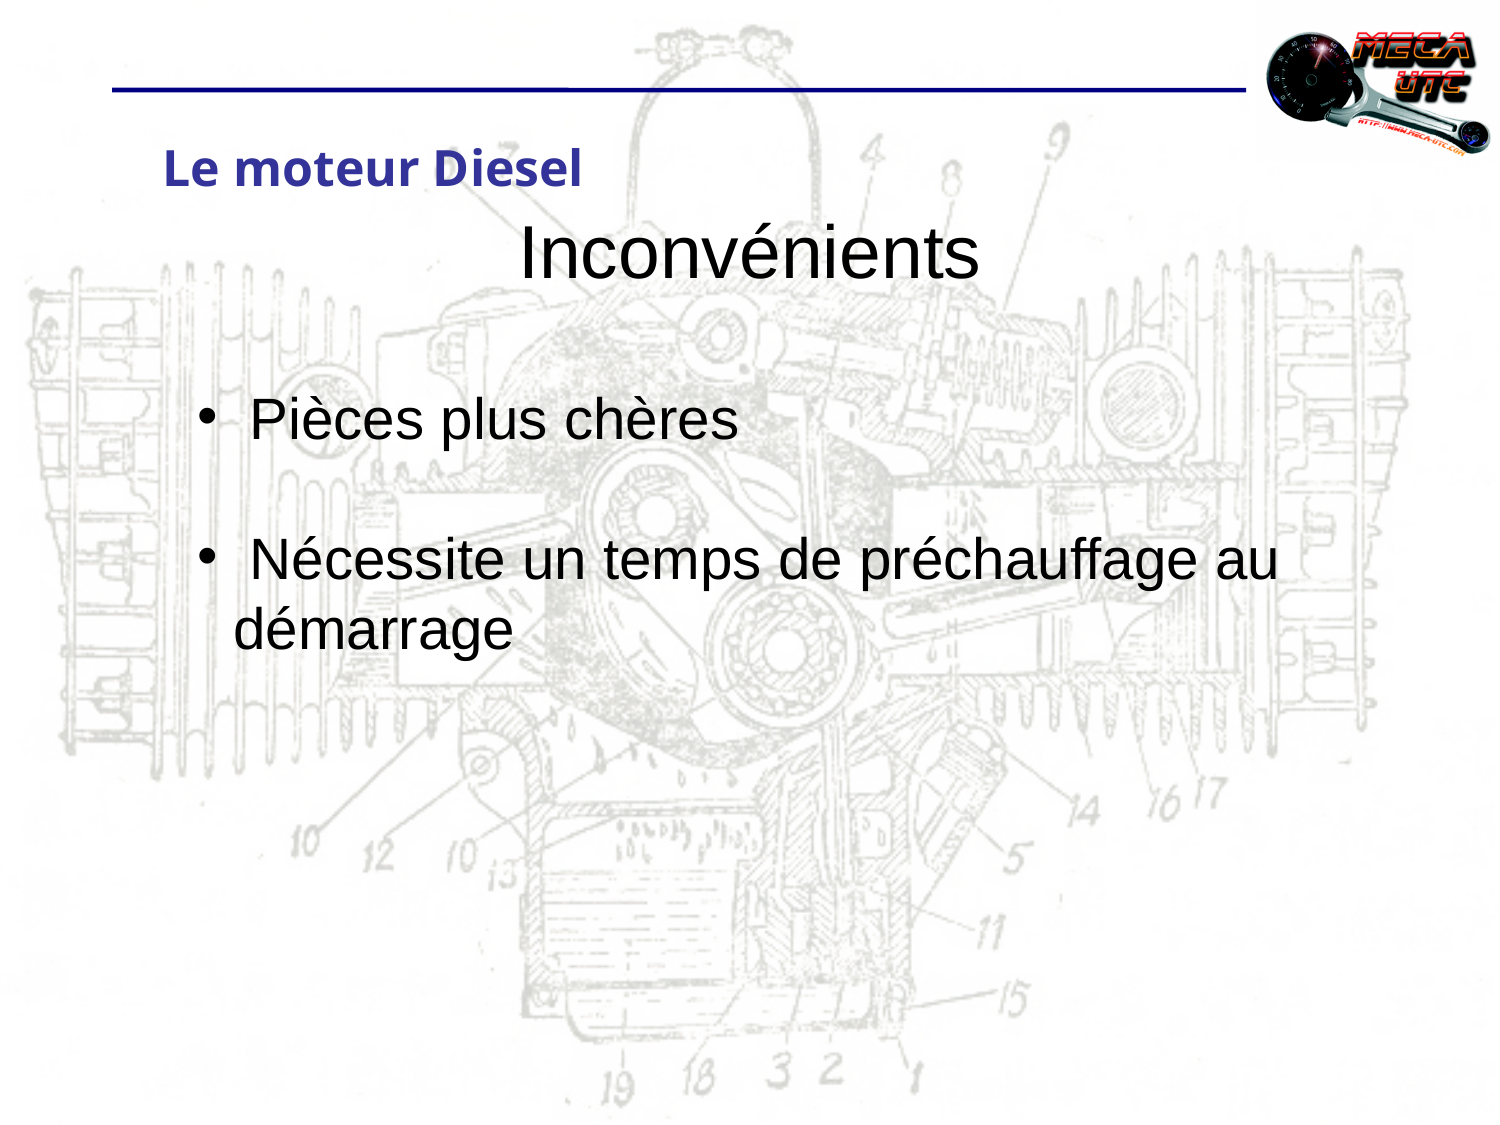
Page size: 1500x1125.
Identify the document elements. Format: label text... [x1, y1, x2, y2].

text_box Pièces plus chères Nécessite un temps de préchauffage au démarrage [183, 373, 1329, 669]
text_box Inconvénients [324, 196, 1176, 302]
text_box Le moteur Diesel [147, 129, 600, 205]
picture [1257, 0, 1500, 164]
